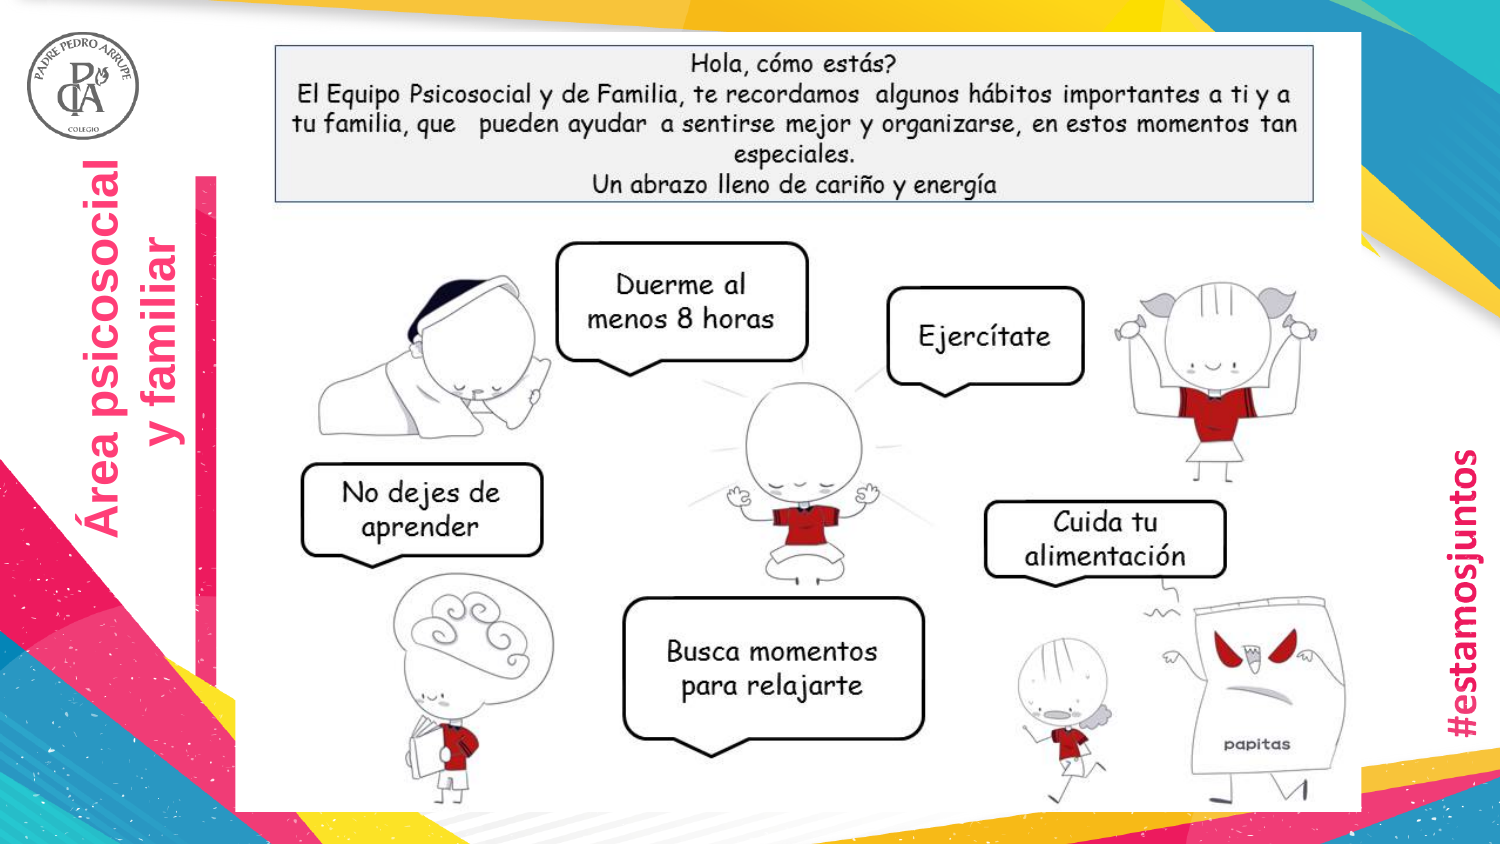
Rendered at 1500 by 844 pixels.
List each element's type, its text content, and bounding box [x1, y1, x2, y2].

picture [0, 0, 1500, 844]
title Área psicosocial y familiar [59, 142, 195, 556]
